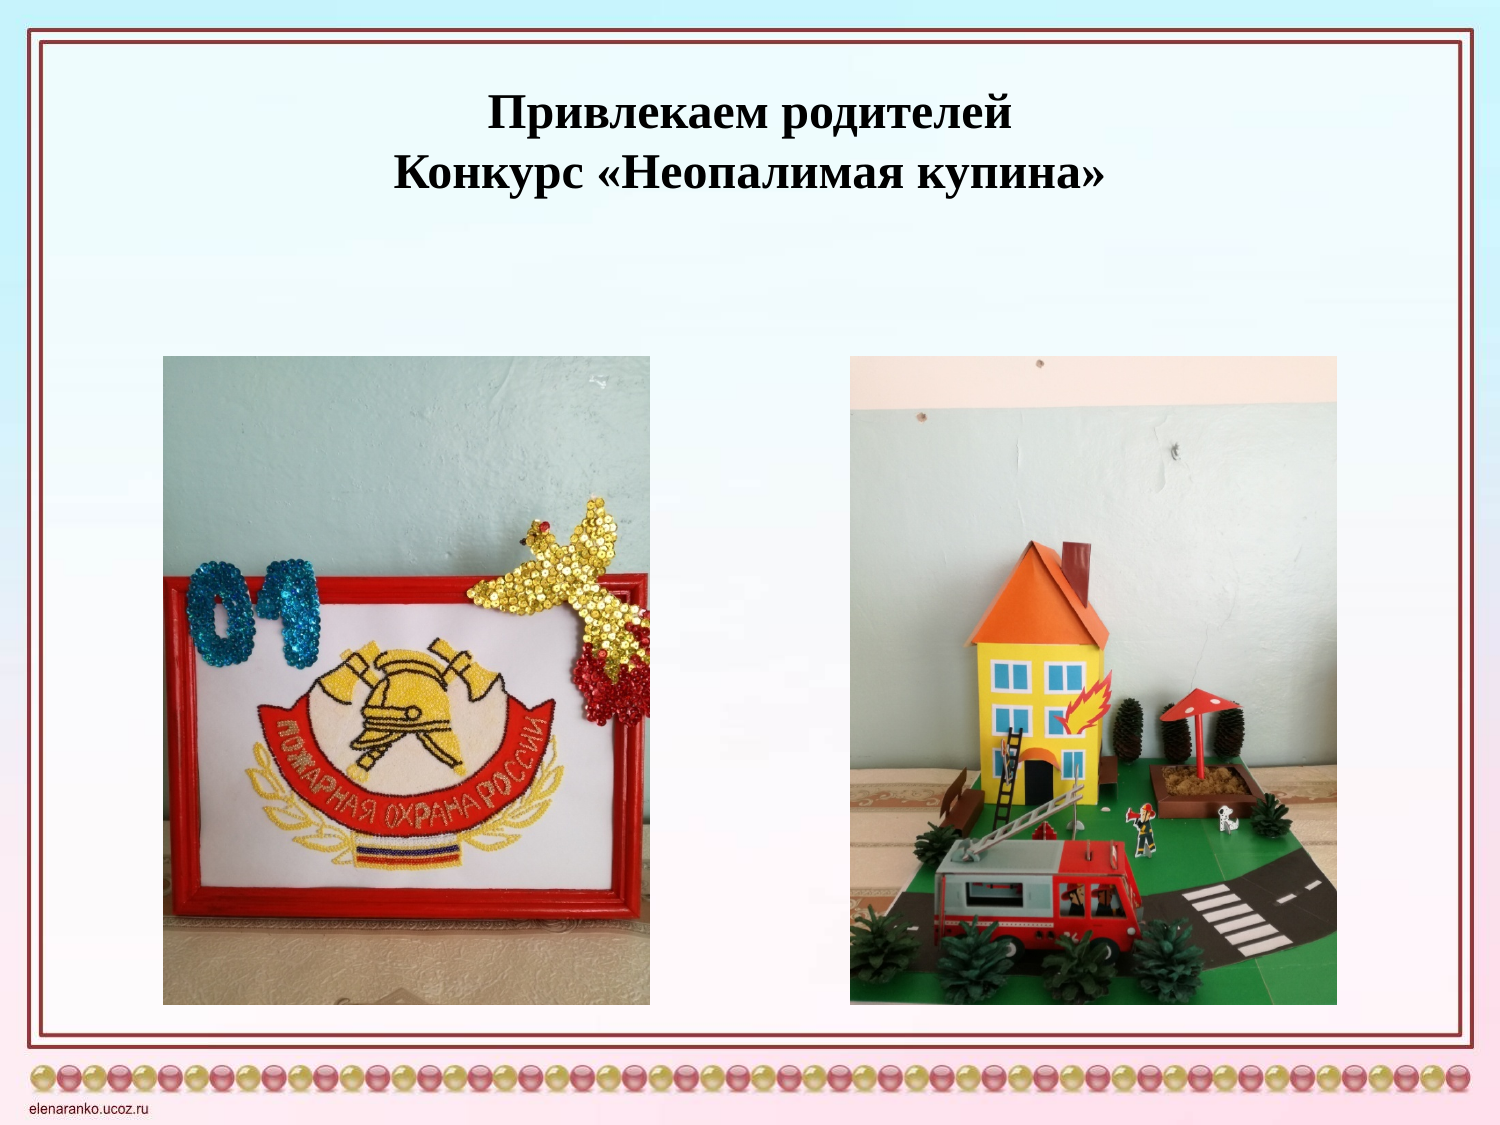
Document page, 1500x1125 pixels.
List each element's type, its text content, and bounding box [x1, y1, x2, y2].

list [850, 356, 1337, 1006]
title Привлекаем родителей Конкурс «Неопалимая купина» [75, 45, 1425, 233]
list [162, 356, 650, 1006]
picture [0, 0, 1500, 1125]
